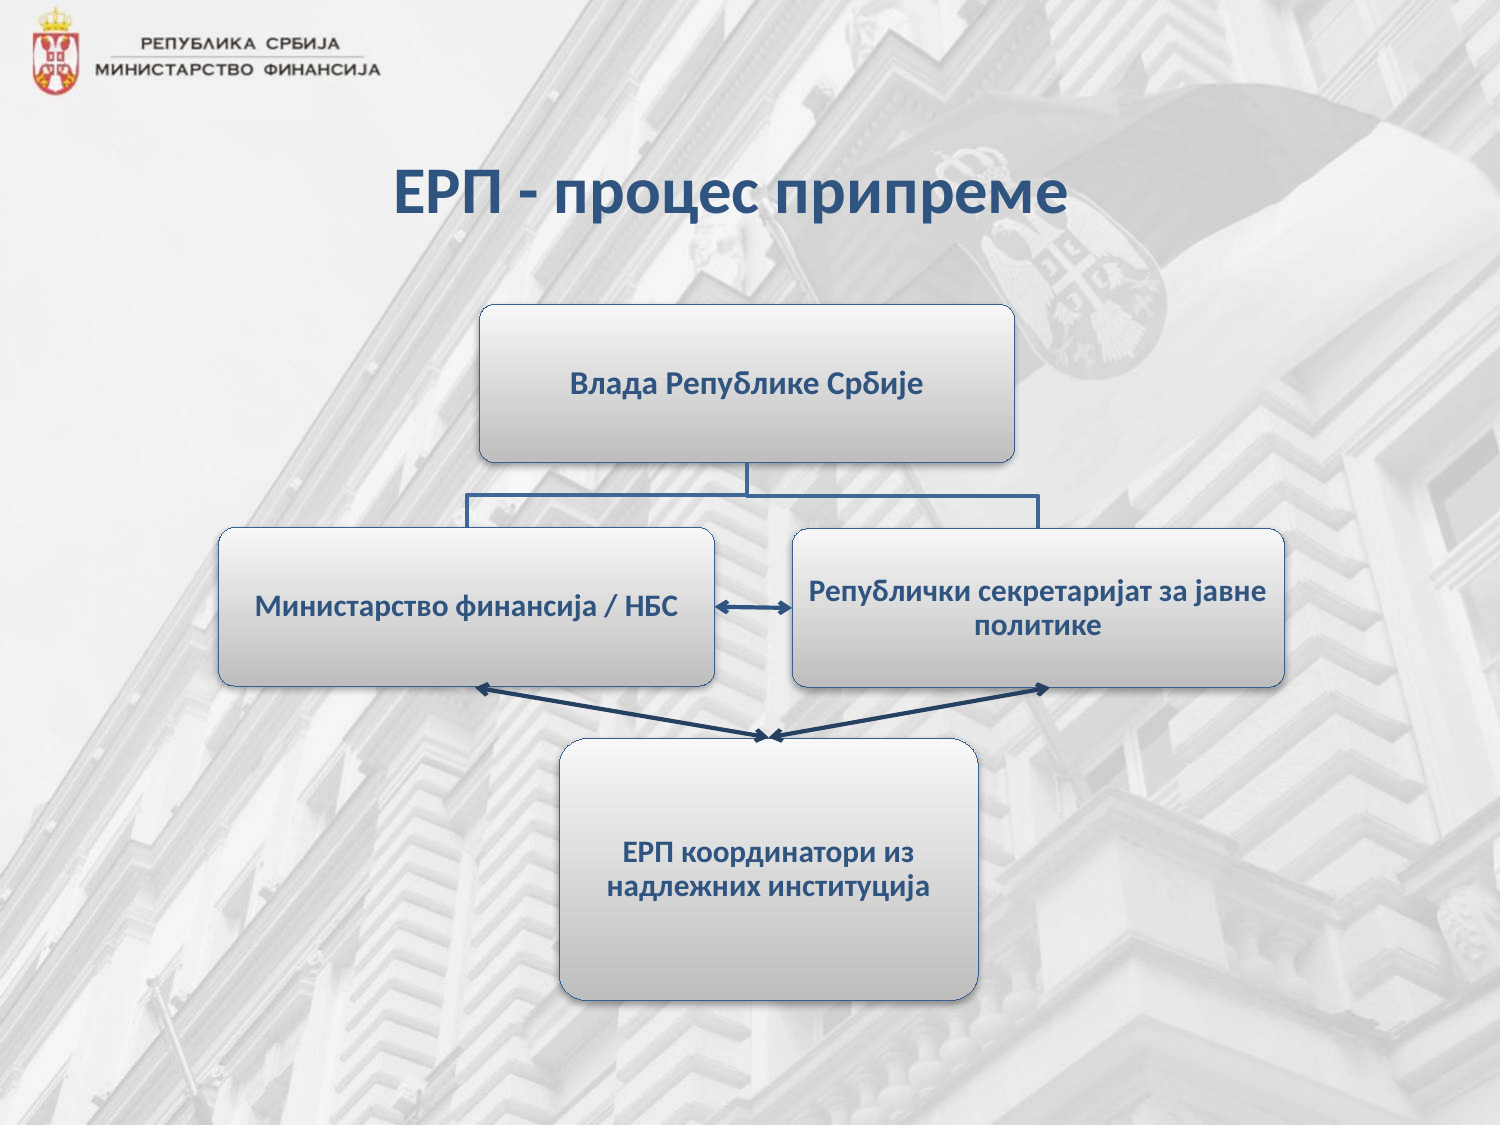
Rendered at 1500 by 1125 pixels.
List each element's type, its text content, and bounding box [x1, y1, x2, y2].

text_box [474, 687, 766, 738]
text_box [74, 62, 1425, 250]
picture [0, 0, 1500, 1125]
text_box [218, 303, 1285, 1001]
text_box ЕРП - процес припреме [75, 139, 1388, 235]
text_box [768, 687, 1051, 738]
